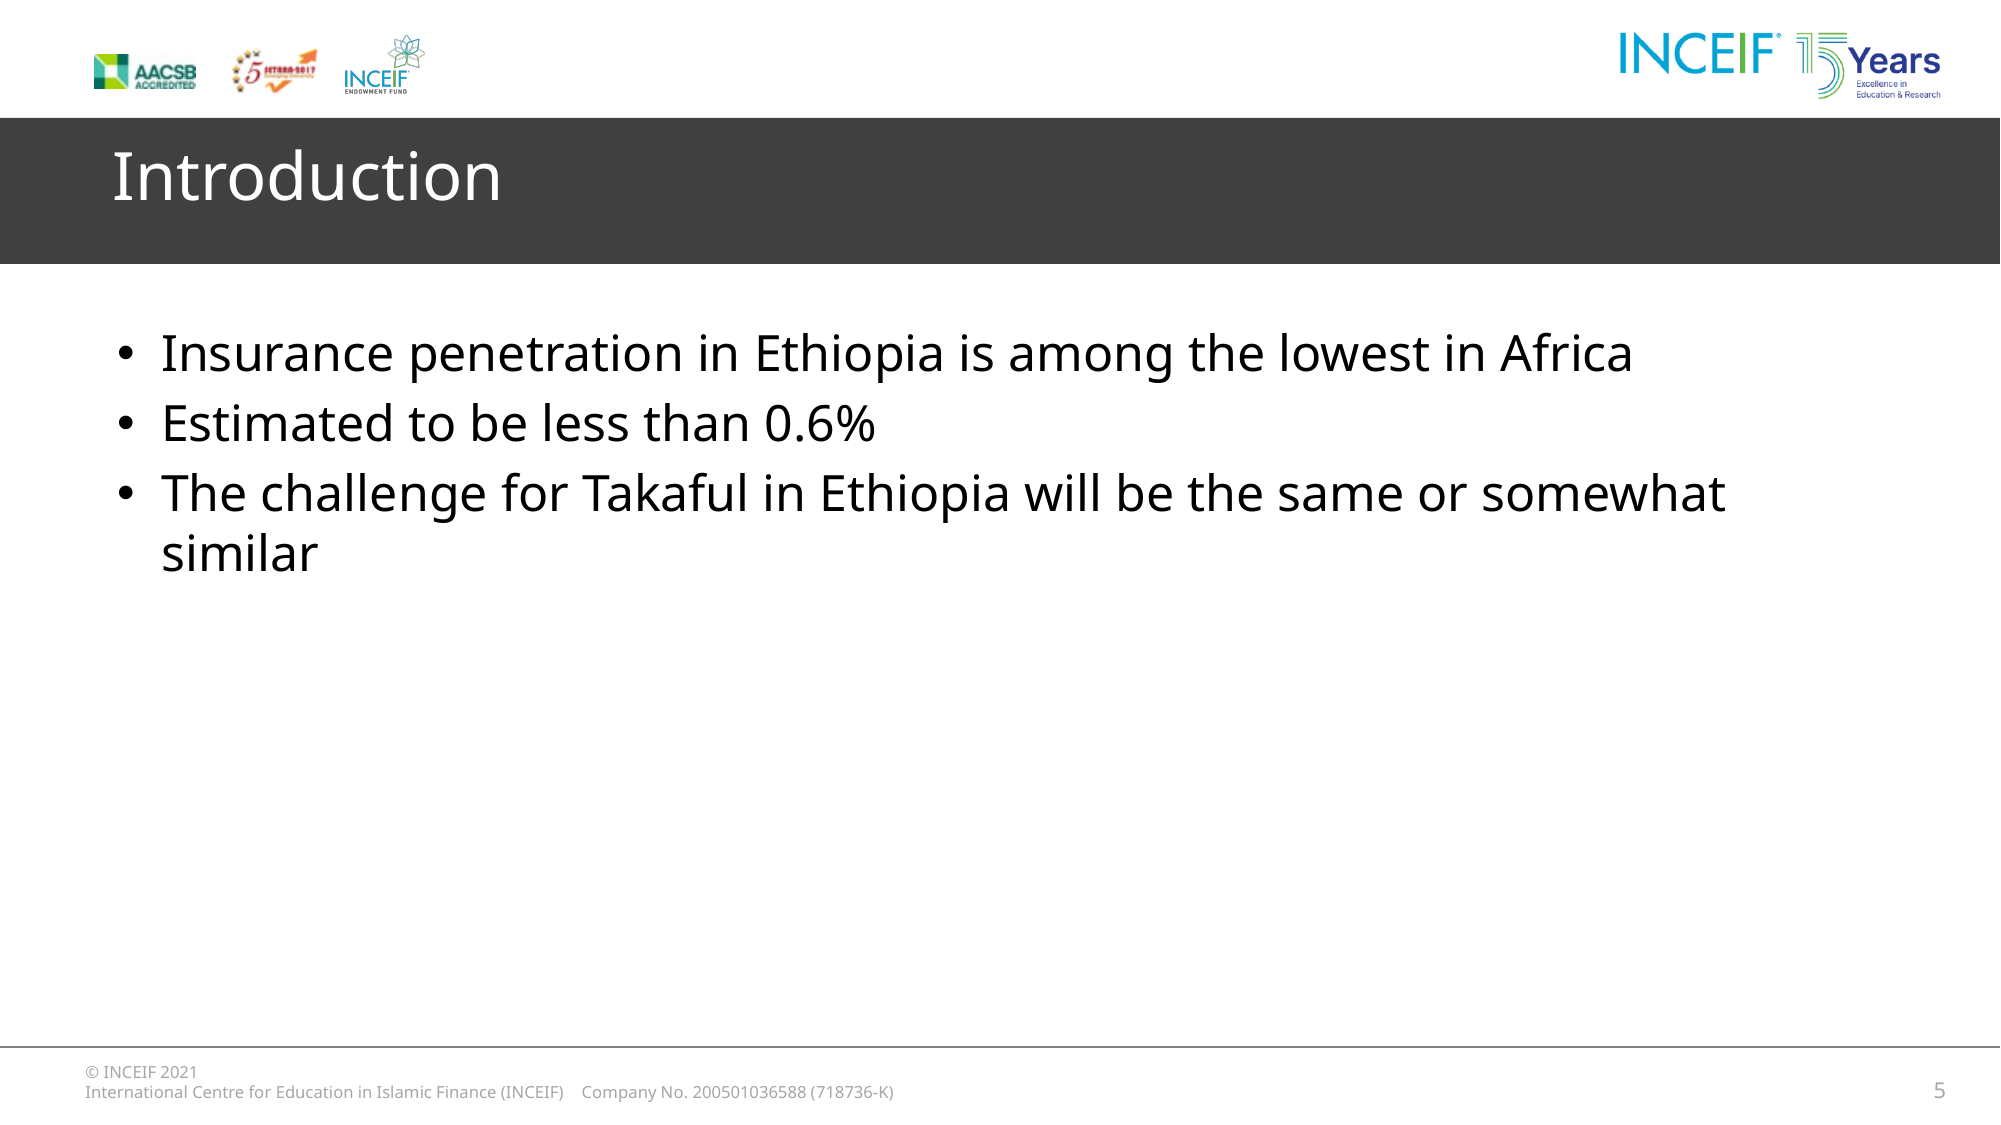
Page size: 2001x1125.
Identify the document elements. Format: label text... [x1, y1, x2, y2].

title Introduction [97, 79, 1898, 268]
list Insurance penetration in Ethiopia is among the lowest in Africa Estimated to be less than 0.6% The challenge for Takaful in Ethiopia will be the same or somewhat similar [101, 314, 1788, 929]
slide_number 5 [1494, 1069, 1961, 1125]
picture [1602, 16, 1959, 114]
picture [231, 47, 320, 79]
picture [94, 54, 196, 89]
